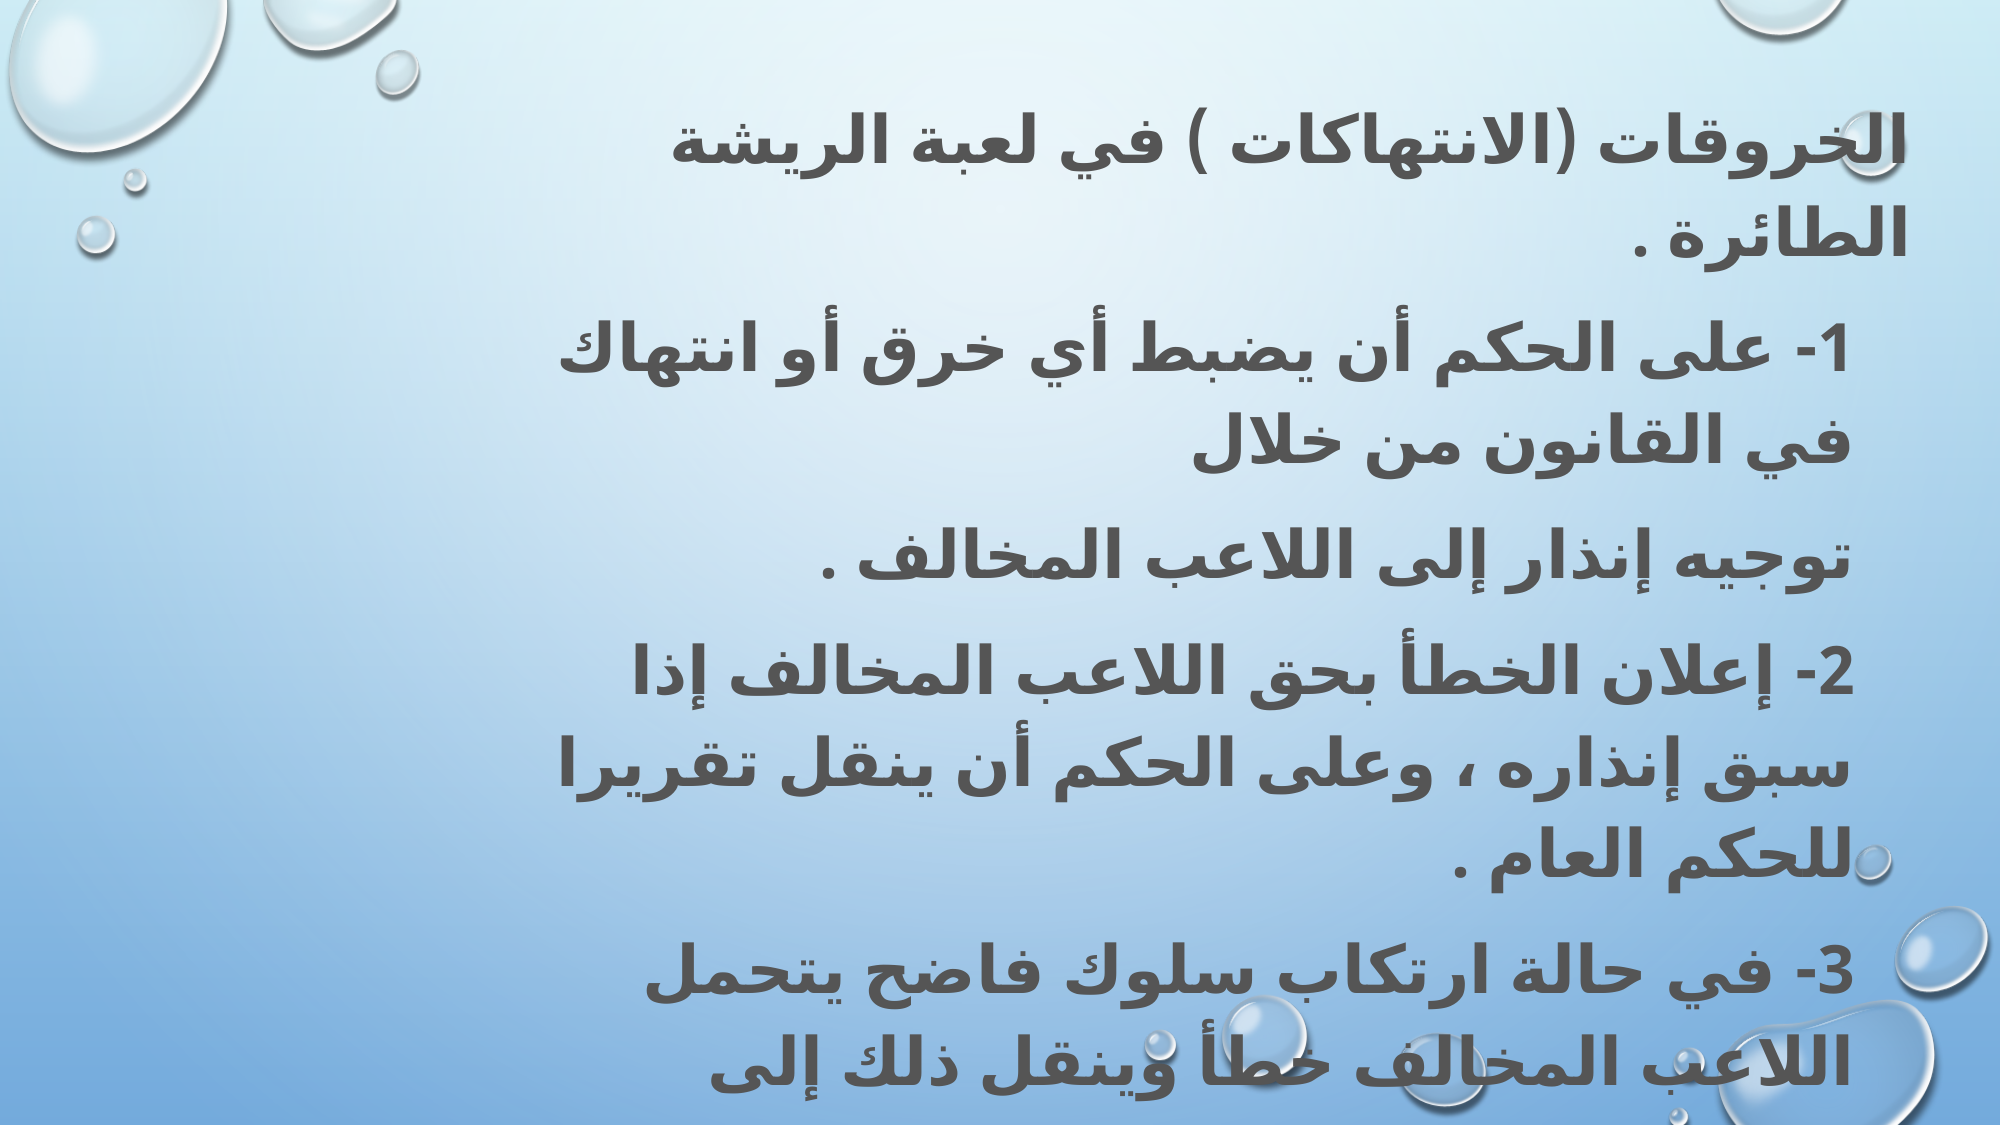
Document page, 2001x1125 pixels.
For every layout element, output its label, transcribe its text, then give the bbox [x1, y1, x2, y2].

text_box الخروقات (الانتهاكات ) في لعبة الريشة الطائرة . 1- على الحكم أن يضبط أي خرق أو انتهاك في القانون من خلال توجيه إنذار إلى اللاعب المخالف . 2- إعلان الخطأ بحق اللاعب المخالف إذا سبق إنذاره ، وعلى الحكم أن ينقل تقريرا للحكم العام . 3- في حالة ارتكاب سلوك فاضح يتحمل اللاعب المخالف خطأ وينقل ذلك إلى الحكم العام الذي لديه السلطة والقوة لاستبعاده من المباراة . [499, 77, 1938, 1125]
picture [0, 0, 2000, 1125]
